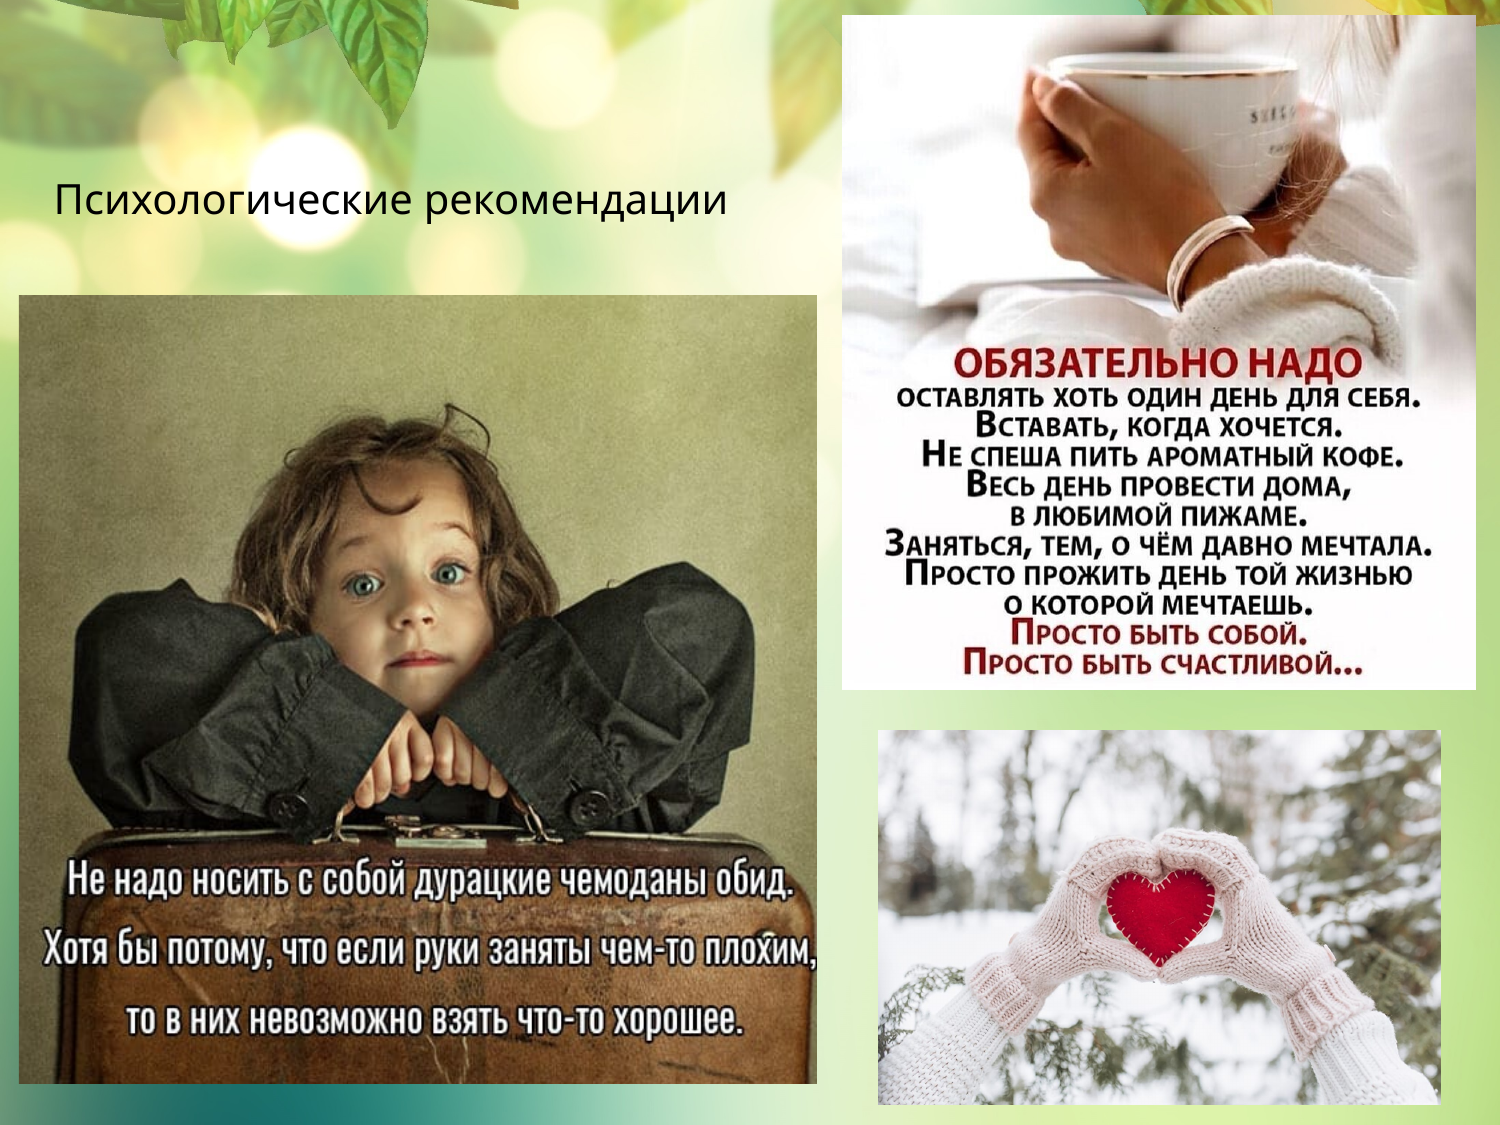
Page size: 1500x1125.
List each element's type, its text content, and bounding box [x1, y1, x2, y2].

title Психологические рекомендации [38, 119, 778, 283]
picture [0, 0, 1500, 1125]
